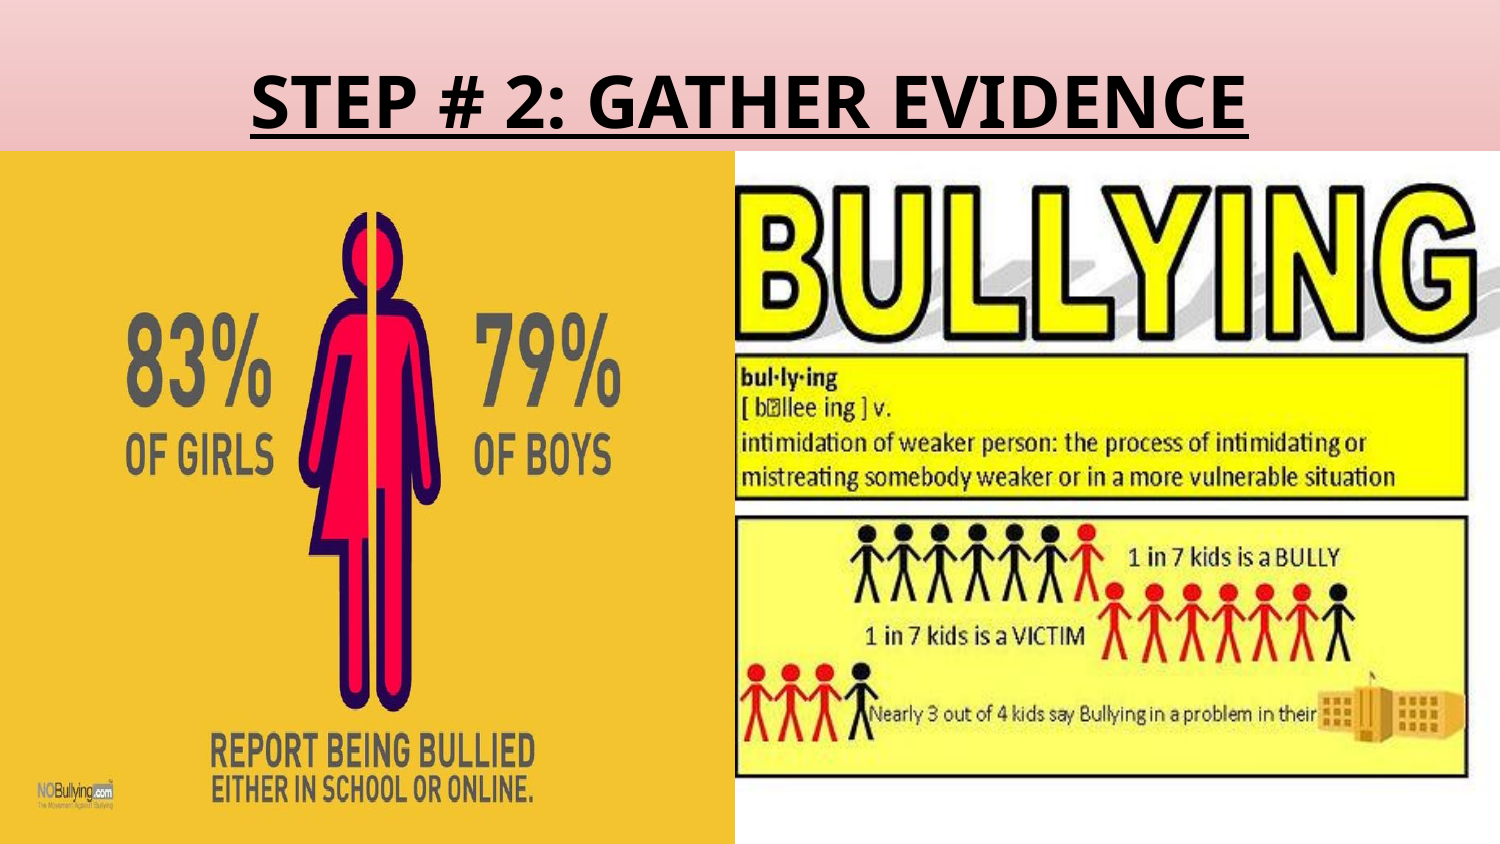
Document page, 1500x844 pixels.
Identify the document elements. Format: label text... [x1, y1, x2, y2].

title STEP # 2: GATHER EVIDENCE [118, 60, 1382, 139]
picture [0, 151, 1500, 844]
